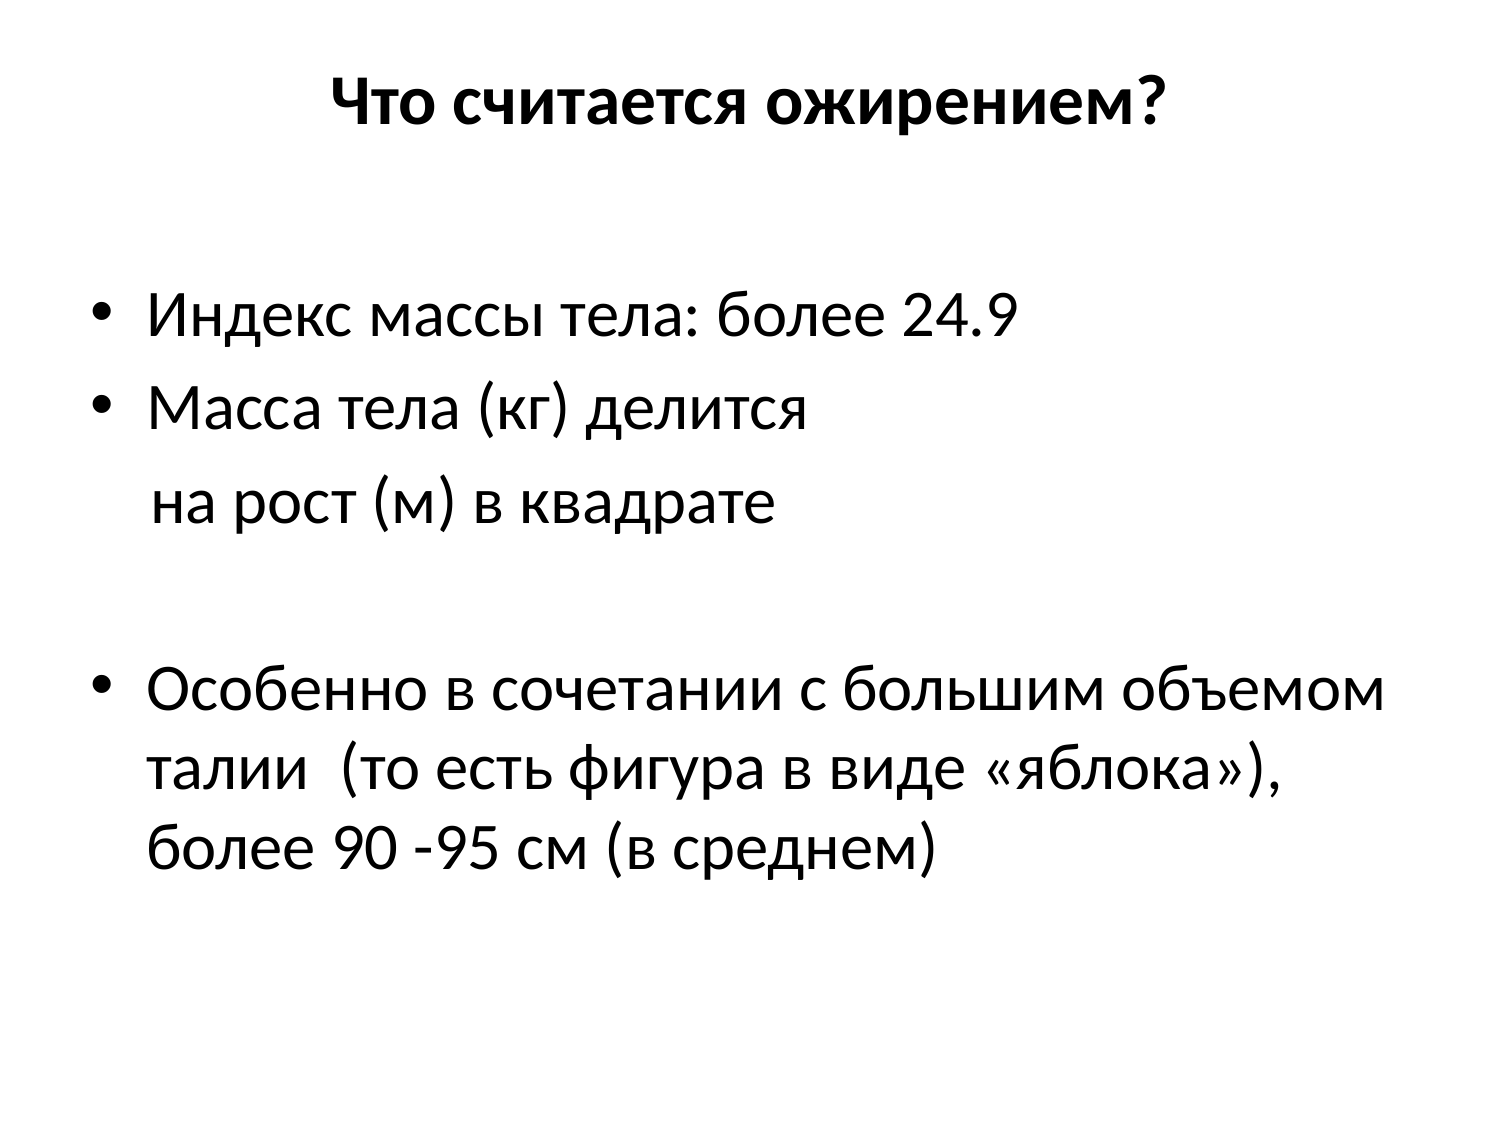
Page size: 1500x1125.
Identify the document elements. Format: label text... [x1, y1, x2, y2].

title Что считается ожирением? [75, 45, 1425, 233]
list Индекс массы тела: более 24.9 Масса тела (кг) делится на рост (м) в квадрате Особенно в сочетании с большим объемом талии (то есть фигура в виде «яблока»), более 90 -95 см (в среднем) [75, 262, 1425, 1005]
